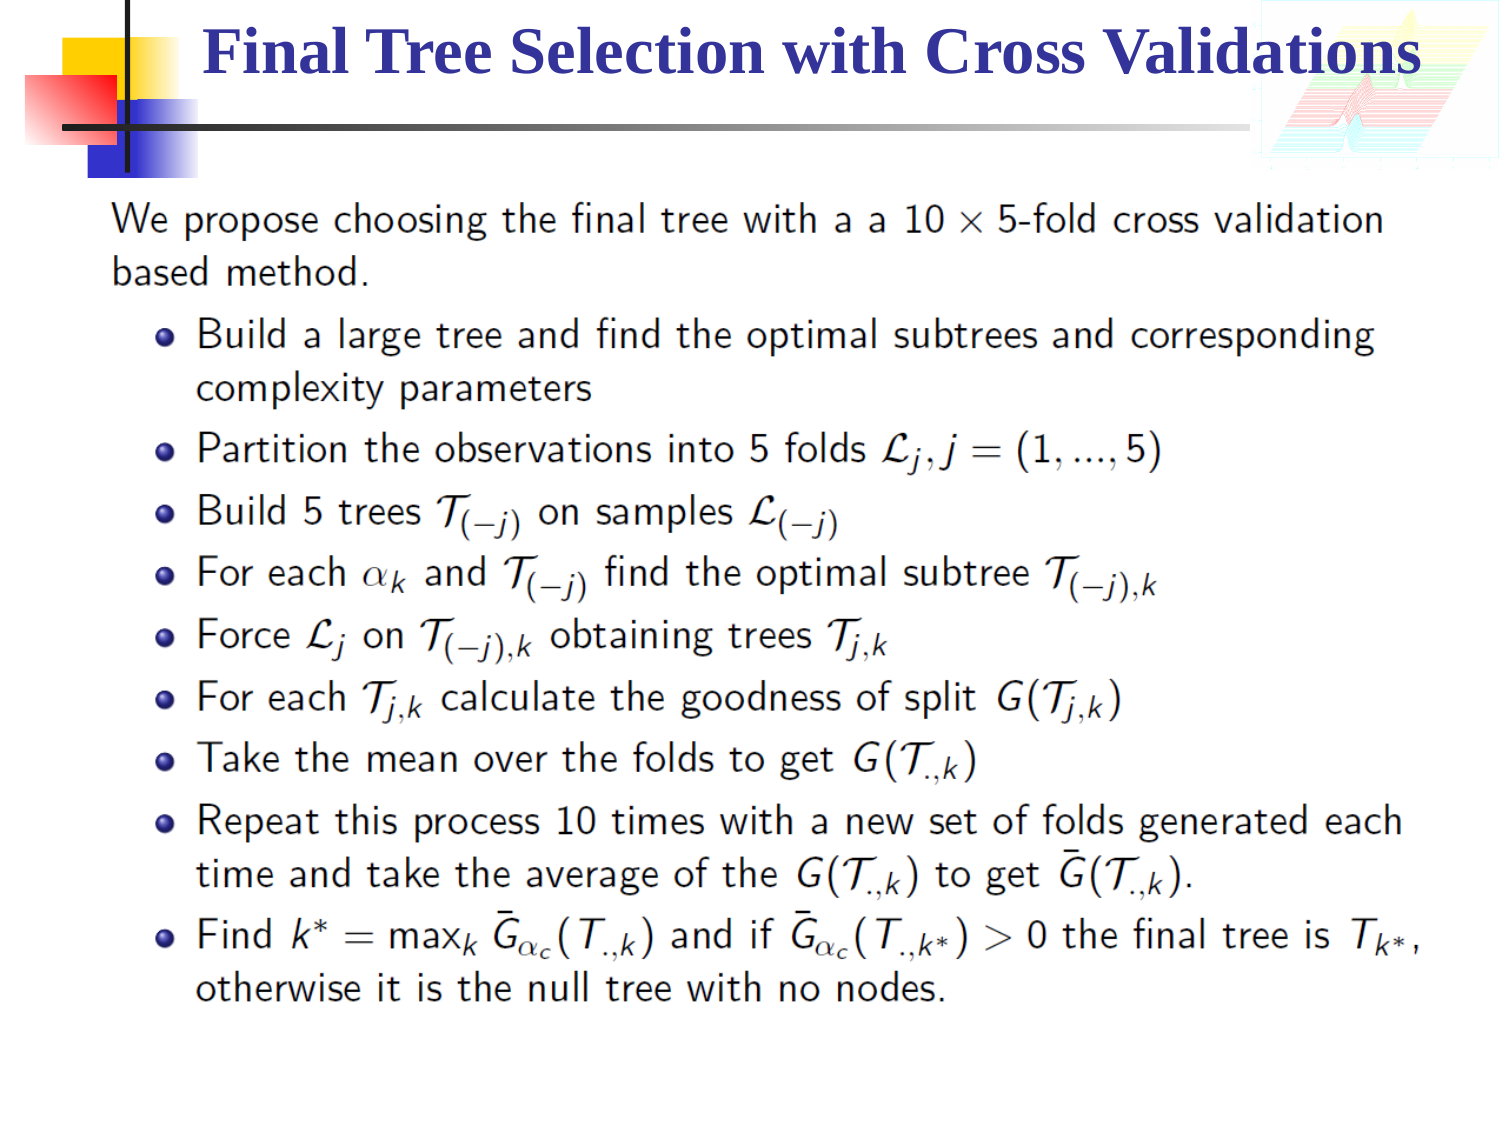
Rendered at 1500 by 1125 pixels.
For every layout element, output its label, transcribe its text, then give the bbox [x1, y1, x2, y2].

picture [99, 194, 1435, 1026]
text_box Final Tree Selection with Cross Validations [187, 0, 1466, 125]
